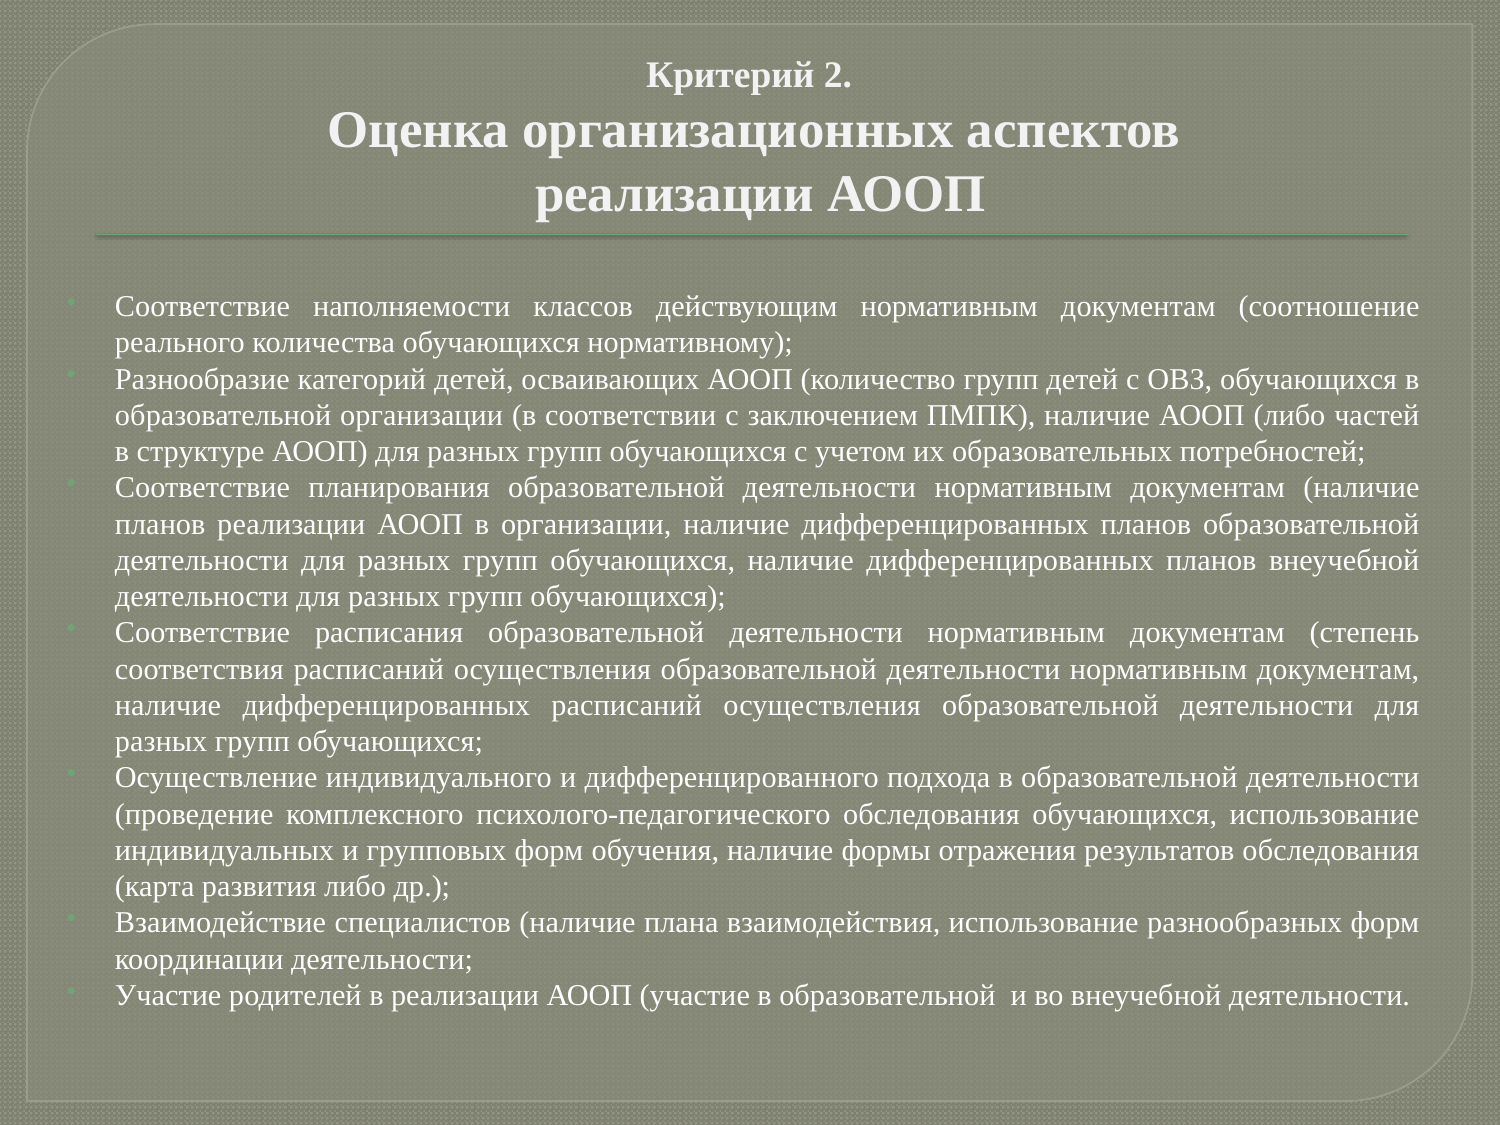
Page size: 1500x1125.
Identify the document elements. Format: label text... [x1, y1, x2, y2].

title Критерий 2. Оценка организационных аспектов реализации АООП [75, 41, 1425, 230]
list Соответствие наполняемости классов действующим нормативным документам (соотношение реального количества обучающихся нормативному); Разнообразие категорий детей, осваивающих АООП (количество групп детей с ОВЗ, обучающихся в образовательной организации (в соответствии с заключением ПМПК), наличие АООП (либо частей в структуре АООП) для разных групп обучающихся с учетом их образовательных потребностей; Соответствие планирования образовательной деятельности нормативным документам (наличие планов реализации АООП в организации, наличие дифференцированных планов образовательной деятельности для разных групп обучающихся, наличие дифференцированных планов внеучебной деятельности для разных групп обучающихся); Соответствие расписания образовательной деятельности нормативным документам (степень соответствия расписаний осуществления образовательной деятельности нормативным документам, наличие дифференцированных расписаний осуществления образовательной деятельности для разных групп обучающихся; Осуществление индивидуального и дифференцированного подхода в образовательной деятельности (проведение комплексного психолого-педагогического обследования обучающихся, использование индивидуальных и групповых форм обучения, наличие формы отражения результатов обследования (карта развития либо др.); Взаимодействие специалистов (наличие плана взаимодействия, использование разнообразных форм координации деятельности; Участие родителей в реализации АООП (участие в образовательной и во внеучебной деятельности. [53, 278, 1436, 1059]
